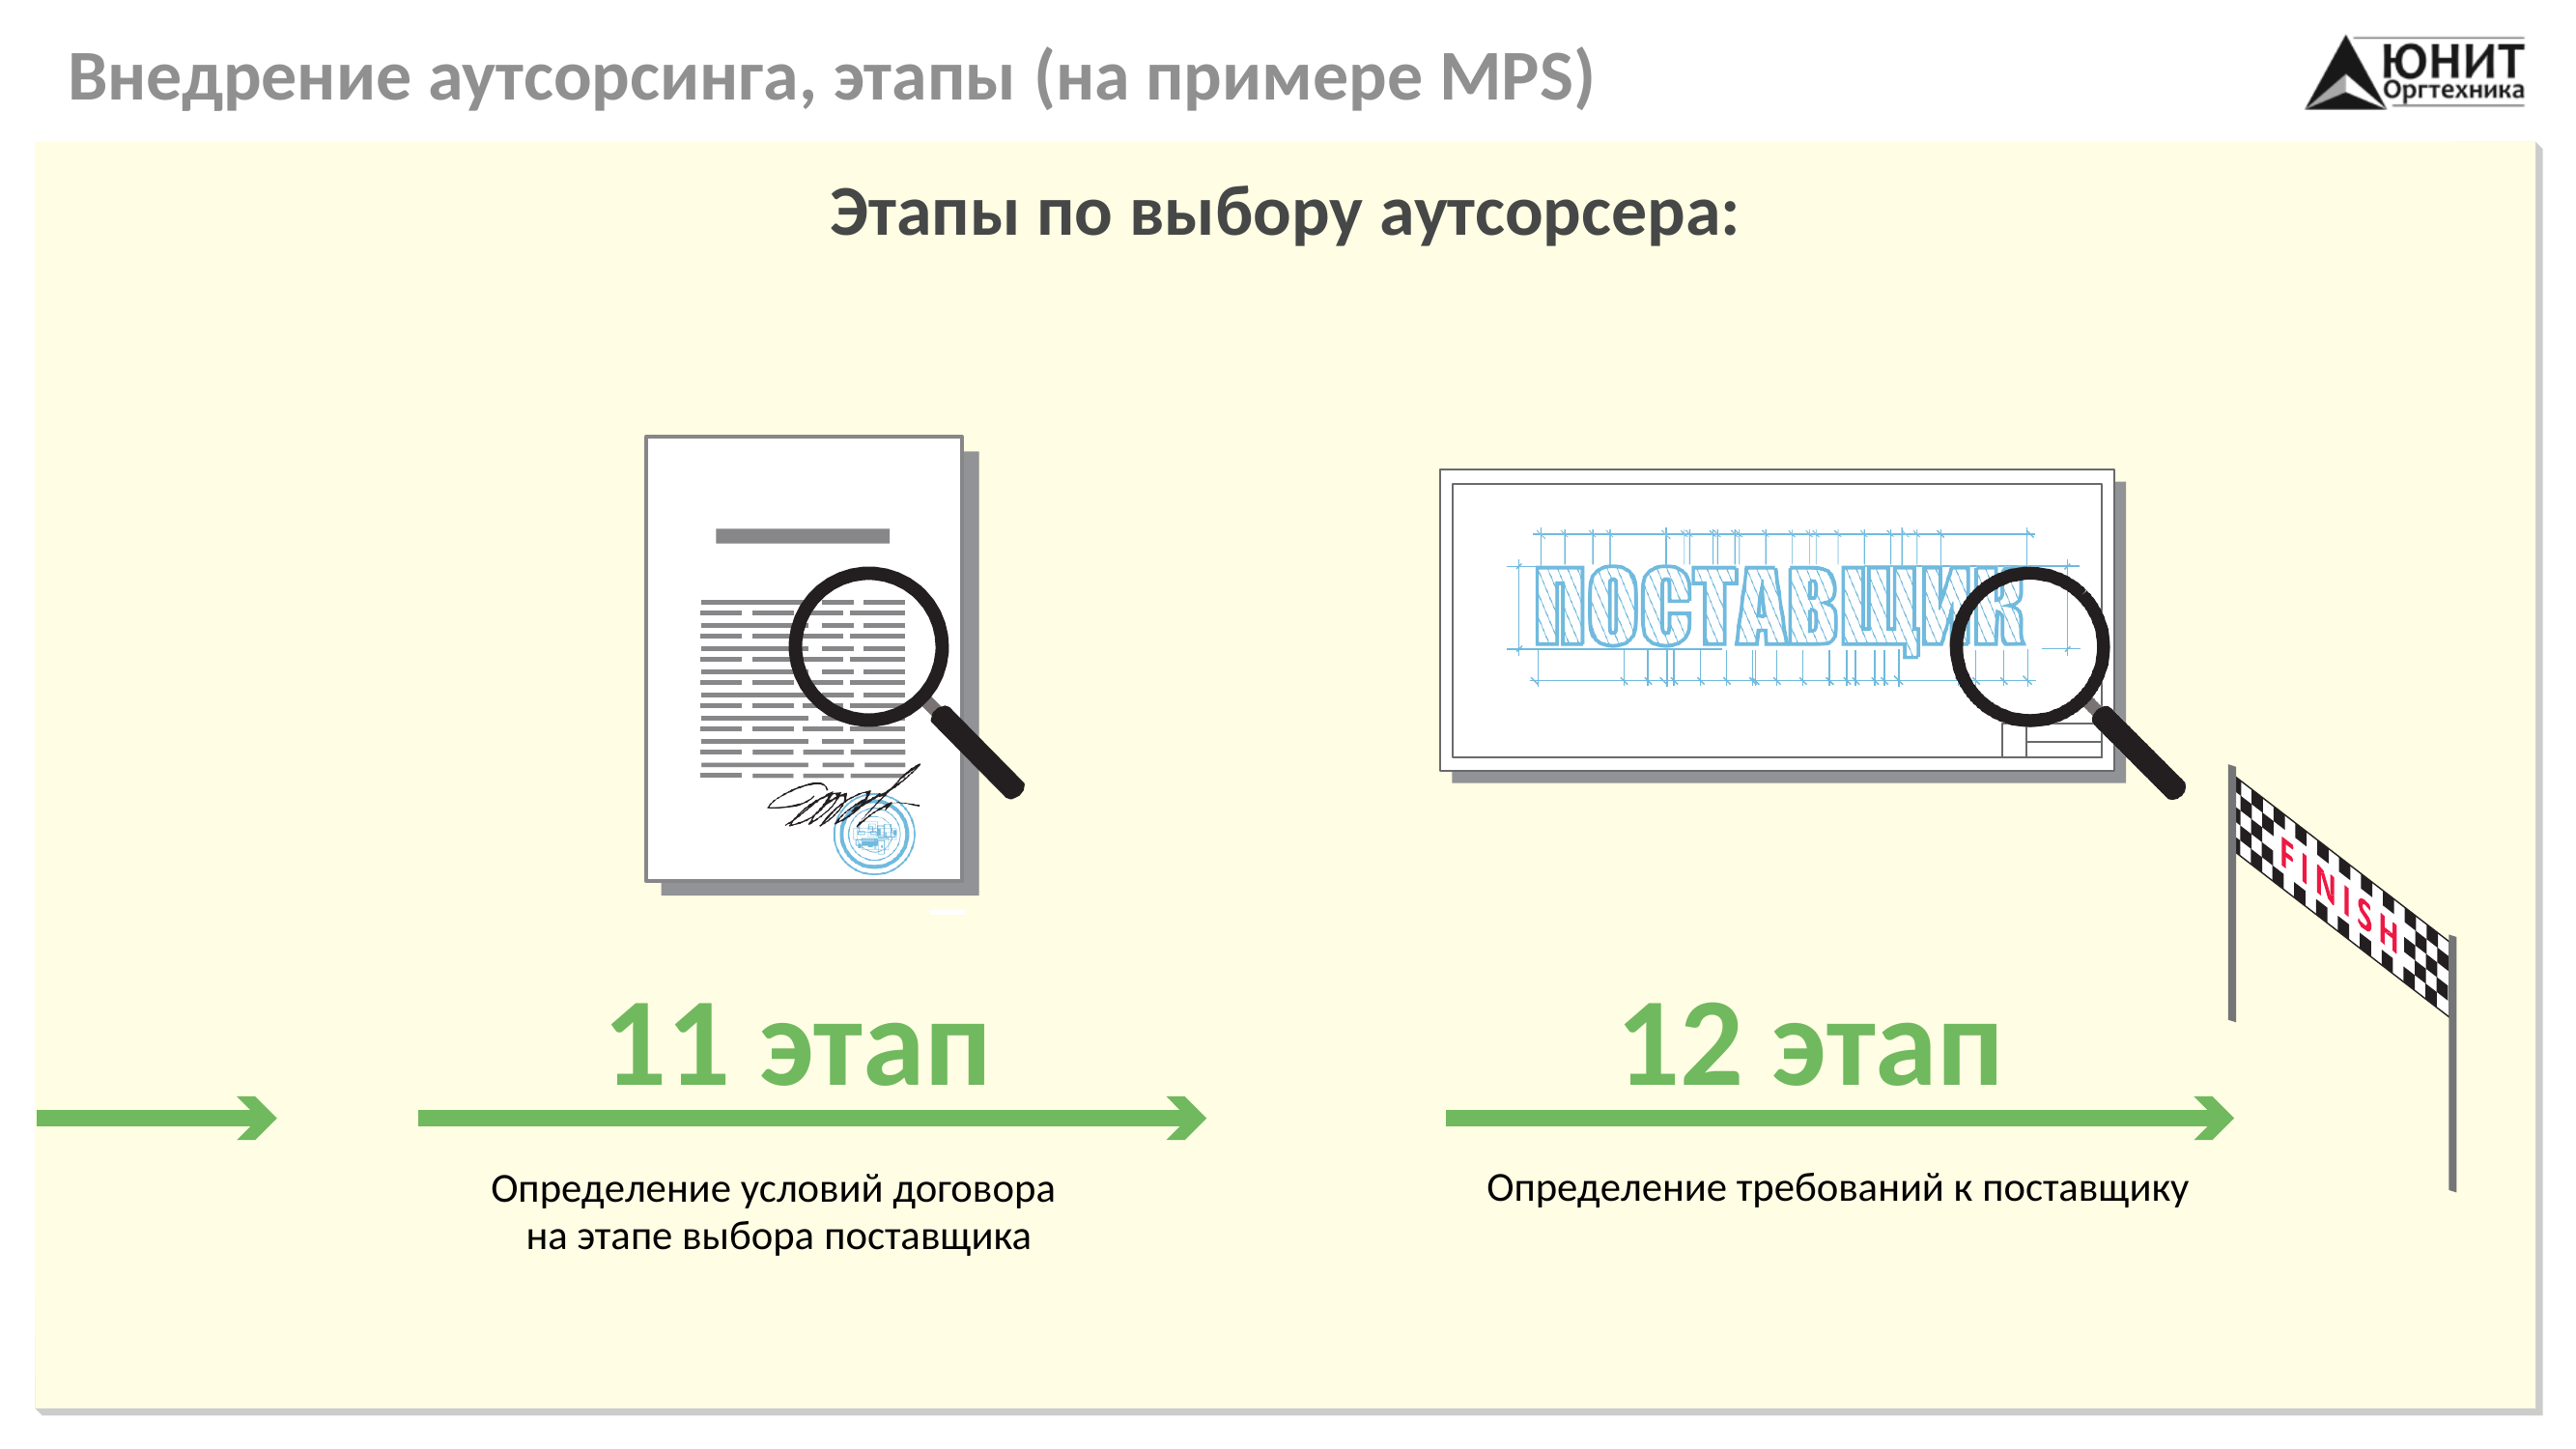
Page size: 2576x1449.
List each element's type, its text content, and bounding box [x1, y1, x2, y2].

text_box [1166, 1095, 1207, 1141]
title Внедрение аутсорсинга, этапы (на примере MPS) [66, 28, 2510, 270]
text_box [2242, 781, 2251, 803]
text_box [2302, 852, 2307, 885]
text_box [2426, 923, 2439, 948]
text_box [2227, 764, 2237, 1023]
text_box [2281, 837, 2294, 868]
text_box [2404, 936, 2416, 960]
text_box Определение условий договора на этапе выбора поставщика [489, 1163, 1064, 1258]
text_box [2416, 947, 2425, 967]
text_box [2237, 778, 2242, 796]
text_box [2361, 873, 2373, 897]
text_box [2380, 913, 2397, 954]
text_box [2435, 993, 2449, 1017]
text_box [2272, 865, 2284, 890]
text_box [2404, 907, 2417, 930]
text_box [2252, 806, 2262, 826]
text_box [2403, 966, 2416, 991]
text_box Этапы по выбору аутсорсера: [828, 163, 1748, 250]
text_box [2114, 481, 2127, 526]
text_box [1452, 772, 1535, 783]
text_box [795, 573, 943, 721]
text_box [2414, 977, 2425, 999]
text_box [2383, 890, 2394, 915]
text_box [1535, 526, 2193, 807]
text_box 12 этап [1614, 958, 2008, 1111]
text_box [2194, 1095, 2235, 1141]
text_box [716, 528, 891, 544]
text_box [2250, 848, 2263, 873]
text_box [2344, 885, 2349, 918]
text_box [2273, 806, 2285, 831]
text_box [2510, 28, 2529, 117]
text_box [237, 1095, 277, 1141]
text_box [2338, 856, 2351, 881]
text_box [2240, 795, 2252, 819]
text_box [2415, 930, 2427, 953]
text_box [1453, 484, 2102, 757]
text_box [1440, 469, 2114, 772]
text_box [2252, 836, 2261, 855]
text_box [2237, 808, 2241, 826]
text_box [2381, 949, 2393, 974]
text_box [2449, 934, 2457, 1193]
text_box [2438, 964, 2449, 985]
text_box [2337, 916, 2350, 940]
text_box Определение требований к поставщику [1485, 1159, 2197, 1209]
text_box [2315, 898, 2328, 923]
text_box [2427, 941, 2437, 961]
text_box [2439, 933, 2449, 954]
text_box [2263, 798, 2274, 819]
text_box [2417, 916, 2426, 938]
text_box [2237, 838, 2241, 856]
text_box [2425, 953, 2438, 977]
text_box [661, 754, 979, 896]
text_box [919, 693, 942, 716]
text_box [2360, 932, 2371, 957]
text_box [2295, 822, 2307, 847]
text_box [2262, 812, 2274, 837]
text_box [646, 437, 962, 882]
text_box [2262, 859, 2272, 881]
text_box [2425, 982, 2437, 1008]
text_box [2241, 812, 2250, 832]
text_box [2358, 897, 2372, 932]
text_box 11 этап [601, 958, 996, 1111]
text_box [2437, 947, 2449, 972]
text_box [2251, 788, 2263, 812]
text_box [2240, 825, 2252, 849]
text_box [2250, 818, 2263, 842]
text_box [2240, 842, 2250, 865]
text_box [2294, 882, 2306, 906]
text_box [698, 750, 921, 875]
text_box [962, 451, 979, 736]
text_box [2261, 841, 2274, 866]
text_box [2415, 959, 2426, 983]
text_box [2316, 864, 2335, 906]
text_box [2436, 977, 2449, 1001]
text_box [930, 705, 1025, 800]
text_box [2317, 839, 2329, 864]
text_box [2426, 970, 2436, 990]
text_box [2263, 814, 2415, 982]
